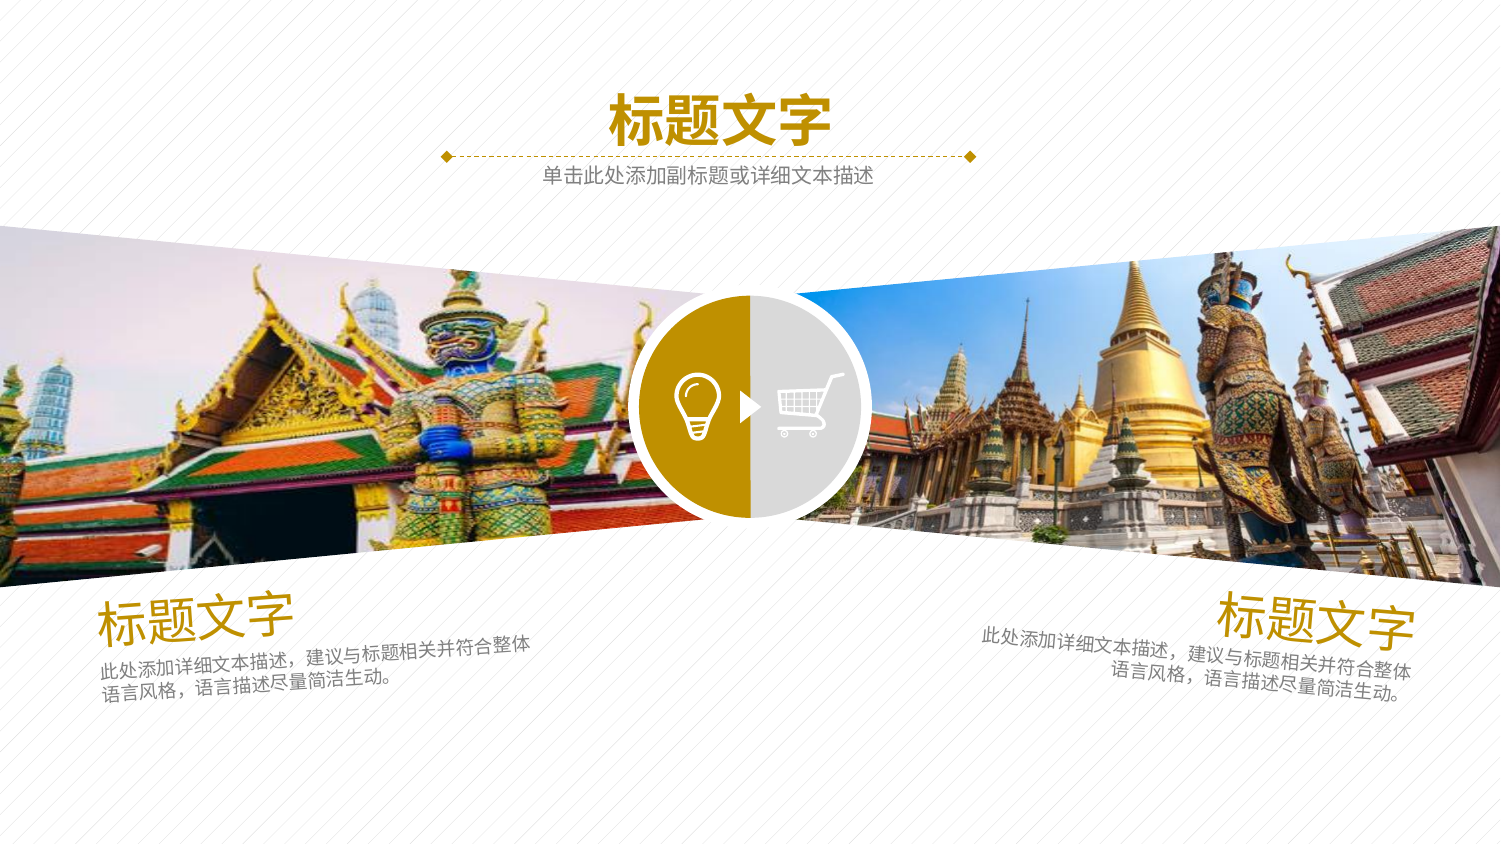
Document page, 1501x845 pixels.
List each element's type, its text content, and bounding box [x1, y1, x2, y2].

text_box 标题文字 [1100, 577, 1430, 656]
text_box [674, 372, 722, 441]
text_box [739, 388, 763, 426]
text_box 标题文字 [83, 577, 413, 651]
text_box [752, 294, 863, 519]
text_box [0, 224, 703, 589]
text_box [637, 294, 752, 519]
text_box 标题文字 [550, 75, 892, 156]
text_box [777, 372, 845, 438]
text_box 标题文字 [550, 157, 892, 164]
text_box 单击此处添加副标题或详细文本描述 [360, 156, 1056, 193]
text_box [798, 224, 1501, 589]
text_box 此处添加详细文本描述，建议与标题相关并符合整体语言风格，语言描述尽量简洁生动。 [952, 614, 1425, 714]
text_box [627, 283, 873, 530]
text_box 此处添加详细文本描述，建议与标题相关并符合整体语言风格，语言描述尽量简洁生动。 [87, 623, 560, 713]
